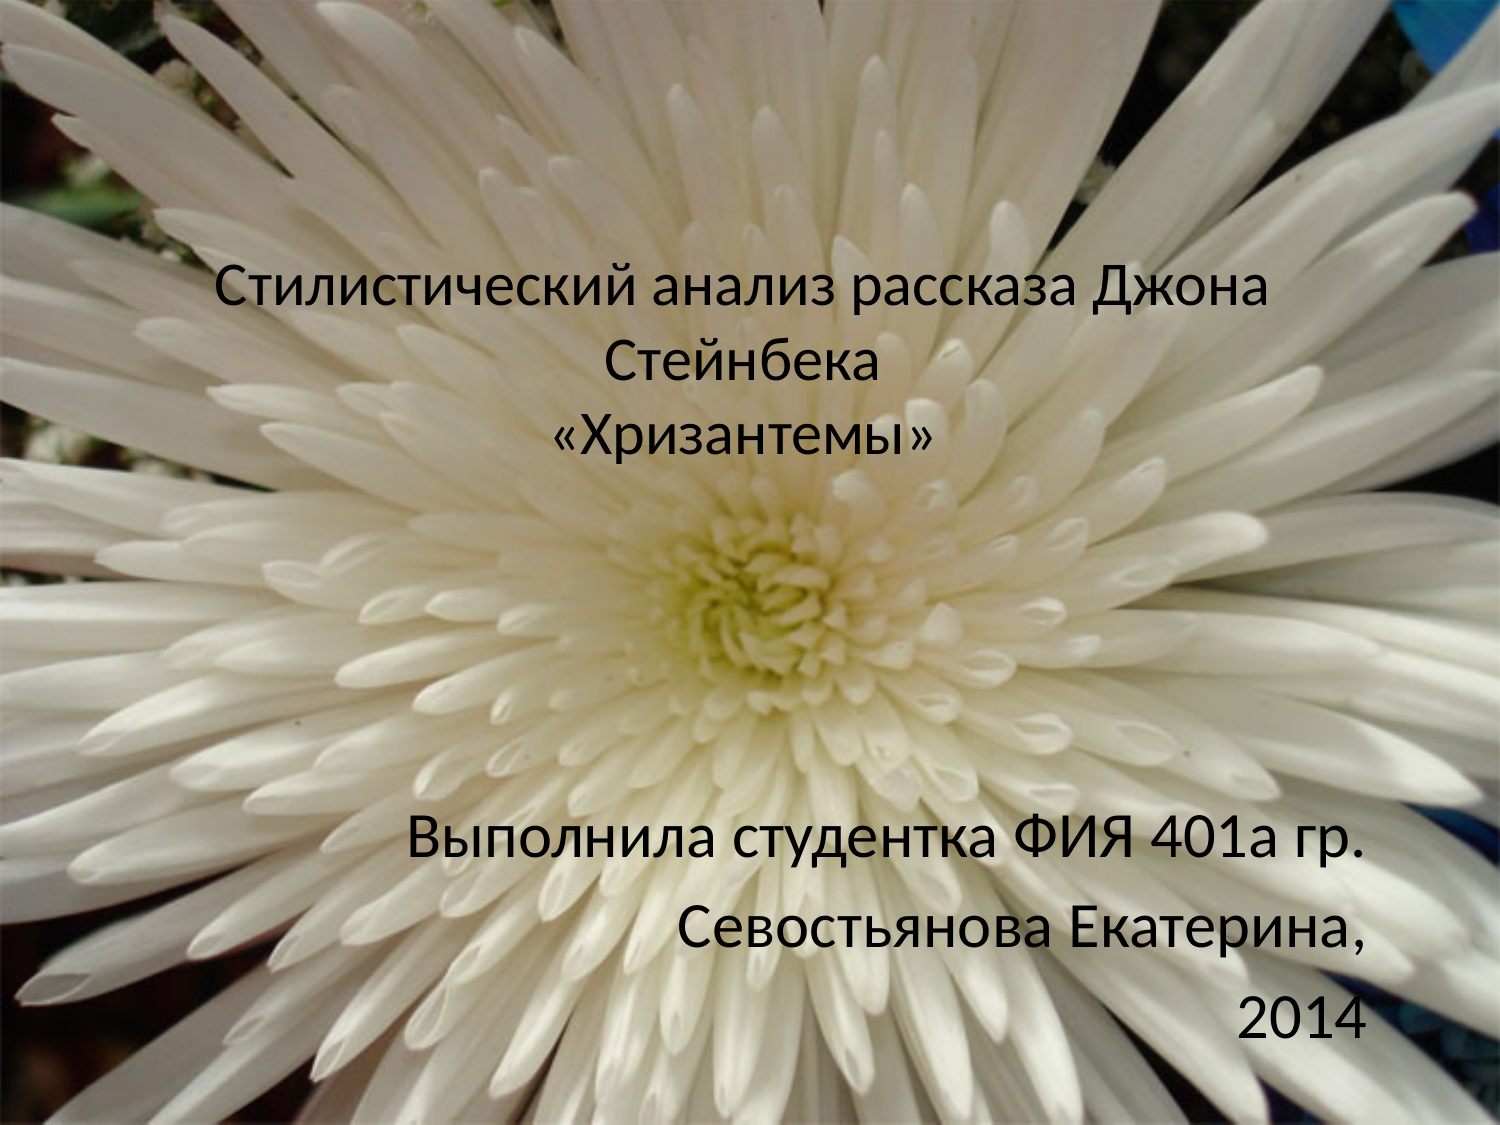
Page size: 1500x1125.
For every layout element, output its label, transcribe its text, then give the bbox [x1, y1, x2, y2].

title Стилистический анализ рассказа Джона Стейнбека «Хризантемы» [105, 234, 1381, 476]
picture [0, 0, 1500, 1125]
subtitle Выполнила студентка ФИЯ 401а гр. Севостьянова Екатерина, 2014 [375, 785, 1383, 1073]
